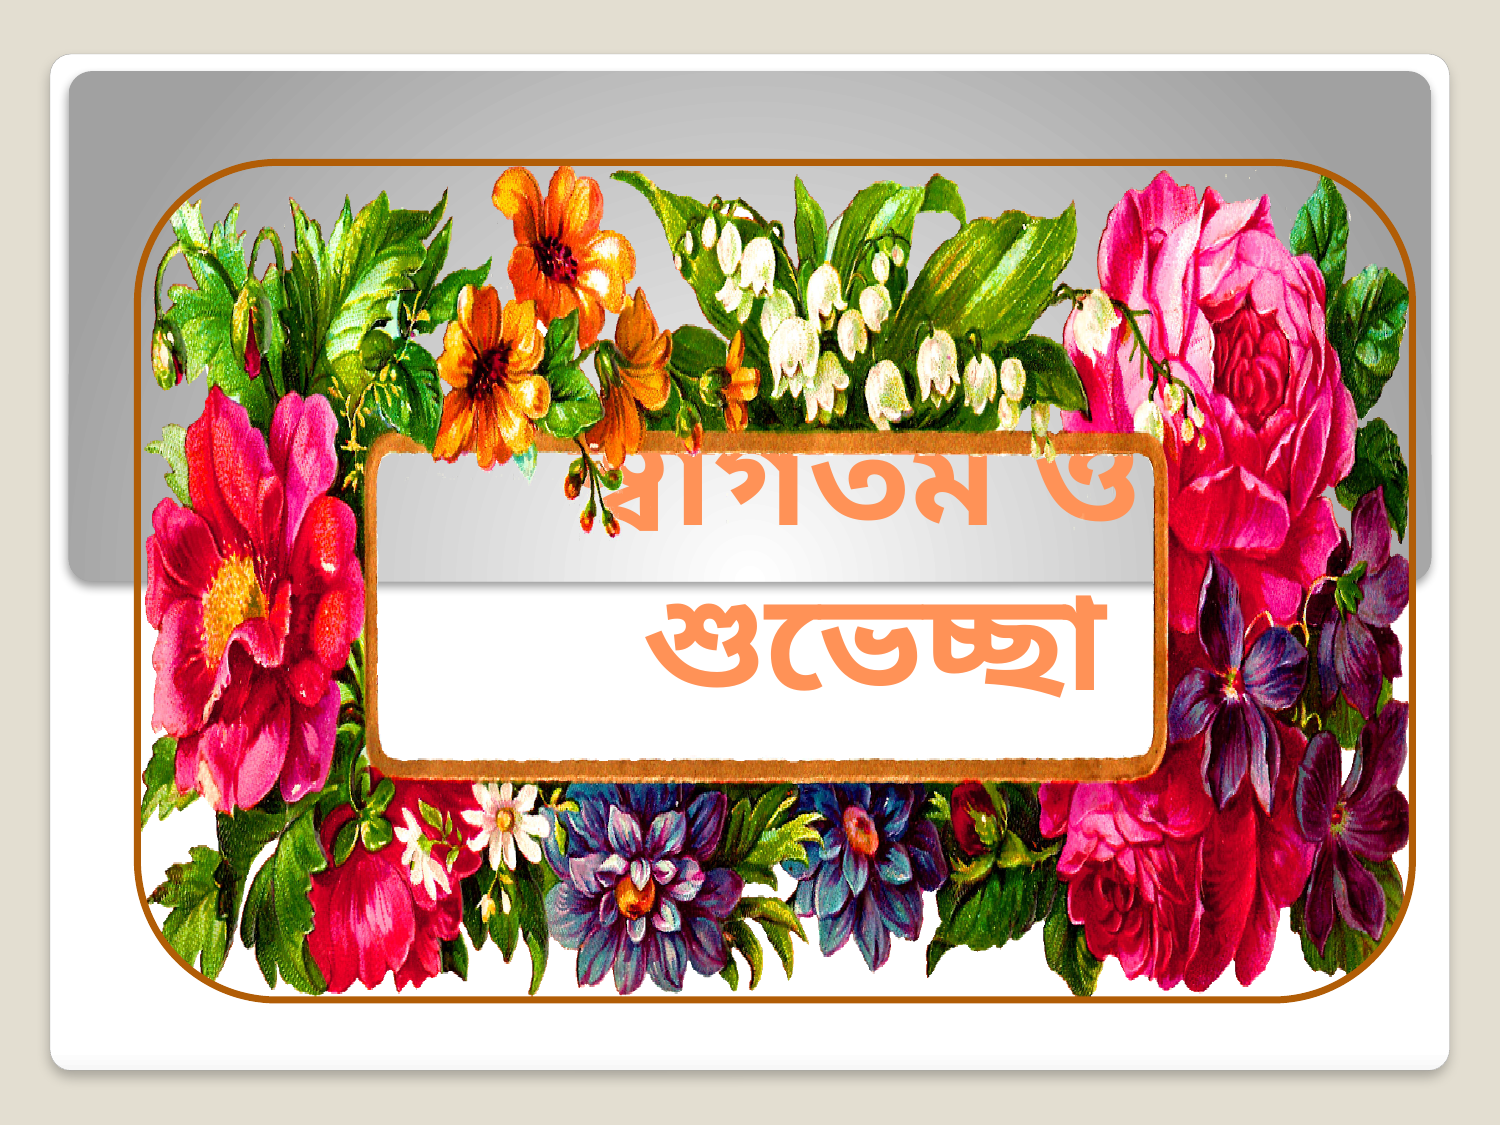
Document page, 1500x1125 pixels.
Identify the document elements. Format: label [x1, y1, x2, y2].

text_box [133, 158, 1416, 1004]
